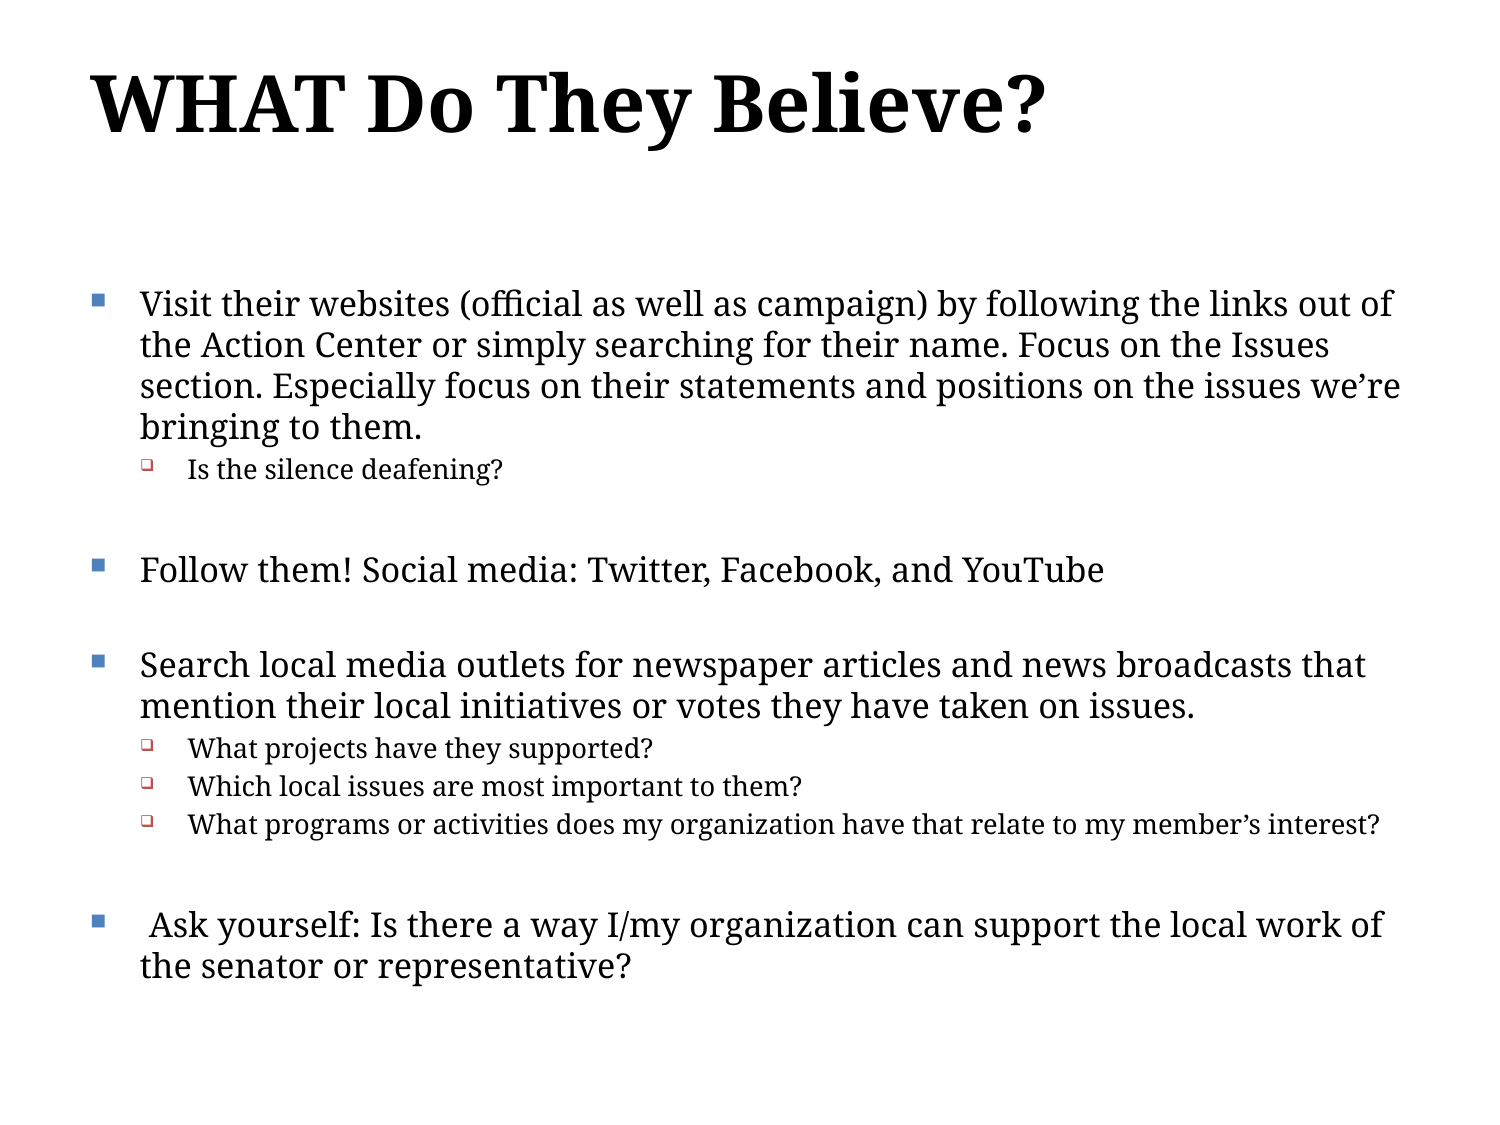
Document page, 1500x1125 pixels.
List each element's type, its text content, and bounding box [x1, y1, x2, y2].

list Visit their websites (official as well as campaign) by following the links out of the Action Center or simply searching for their name. Focus on the Issues section. Especially focus on their statements and positions on the issues we’re bringing to them. Is the silence deafening? Follow them! Social media: Twitter, Facebook, and YouTube Search local media outlets for newspaper articles and news broadcasts that mention their local initiatives or votes they have taken on issues. What projects have they supported? Which local issues are most important to them? What programs or activities does my organization have that relate to my member’s interest? Ask yourself: Is there a way I/my organization can support the local work of the senator or representative? [74, 274, 1426, 1006]
title WHAT Do They Believe? [74, 45, 1413, 223]
text_box [74, 223, 1438, 1013]
